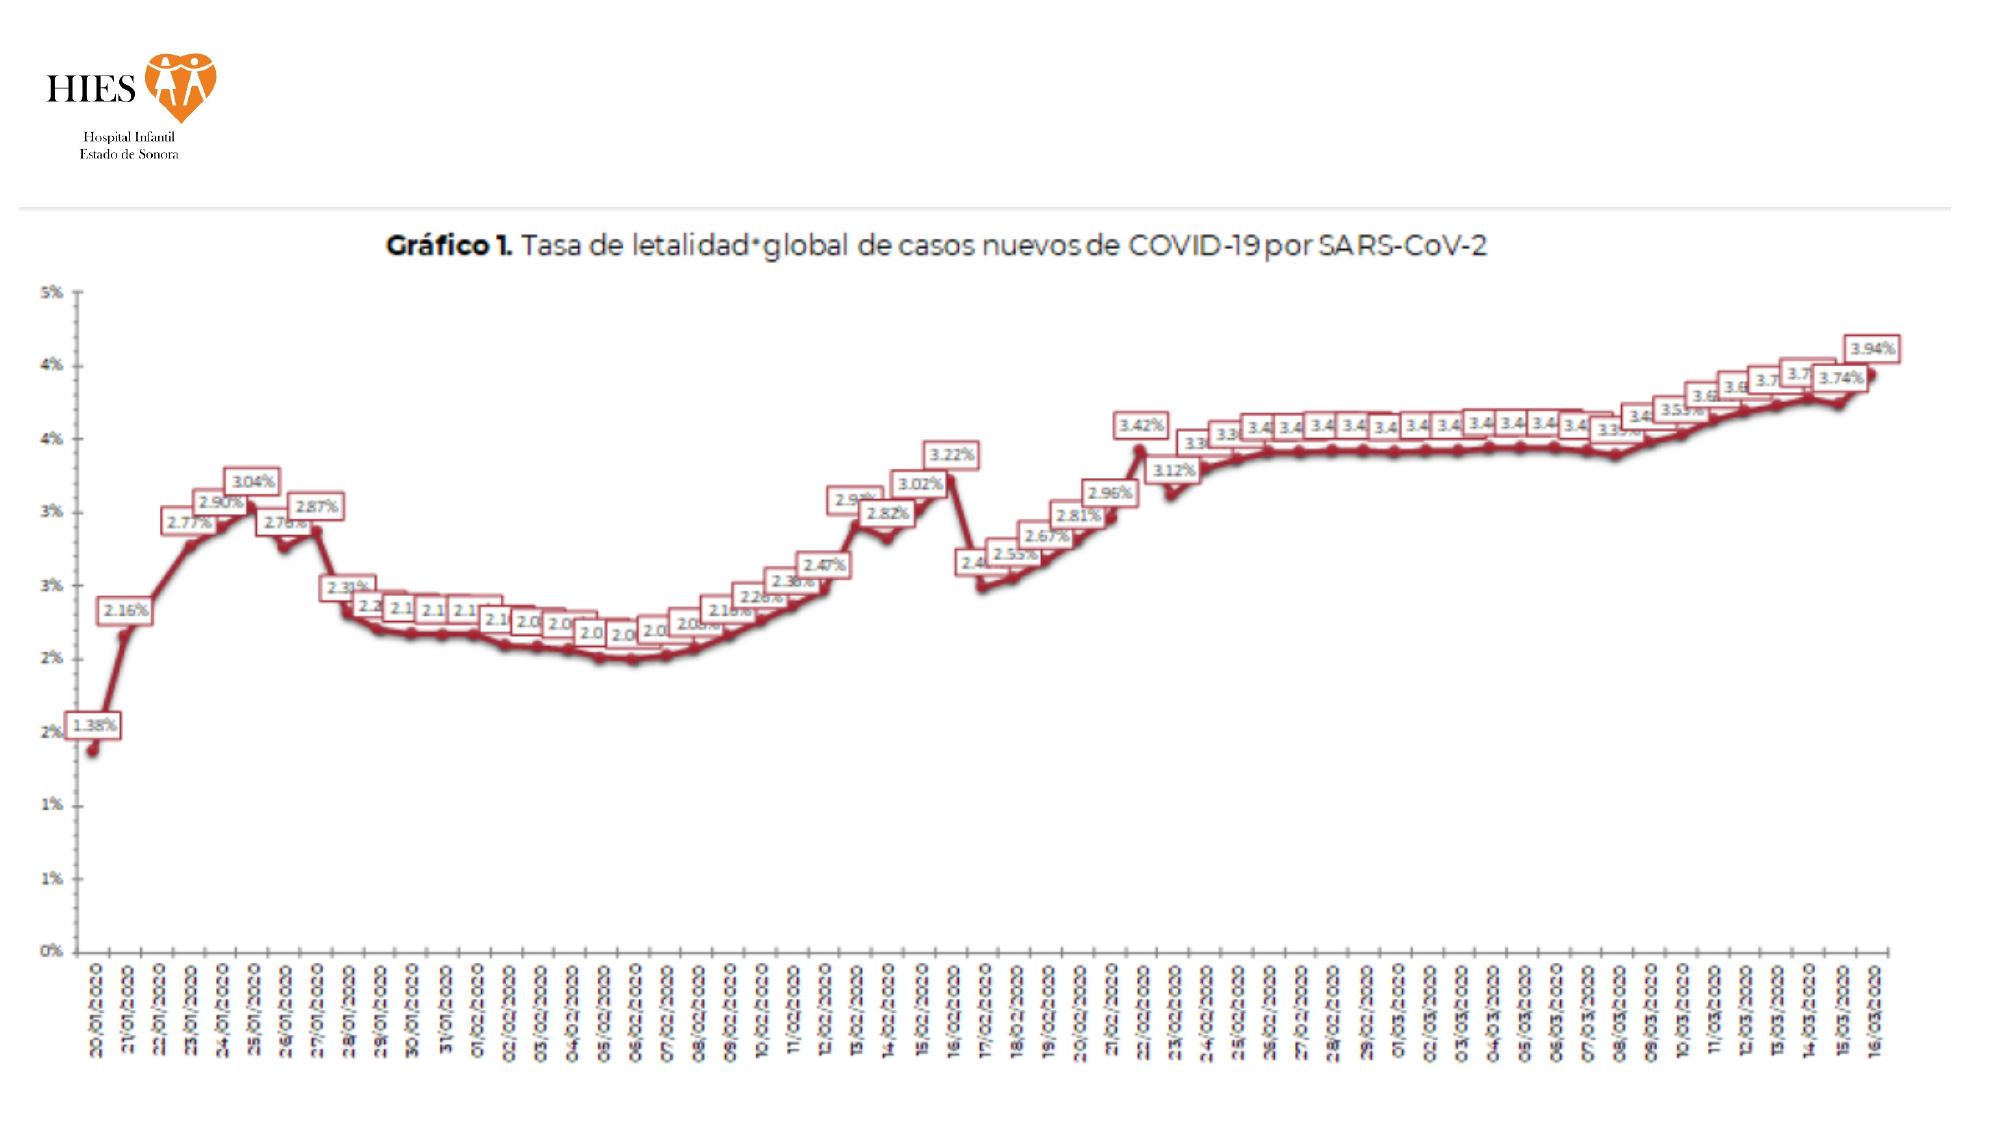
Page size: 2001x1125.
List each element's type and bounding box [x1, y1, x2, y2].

picture [38, 27, 227, 169]
picture [18, 207, 1951, 1097]
